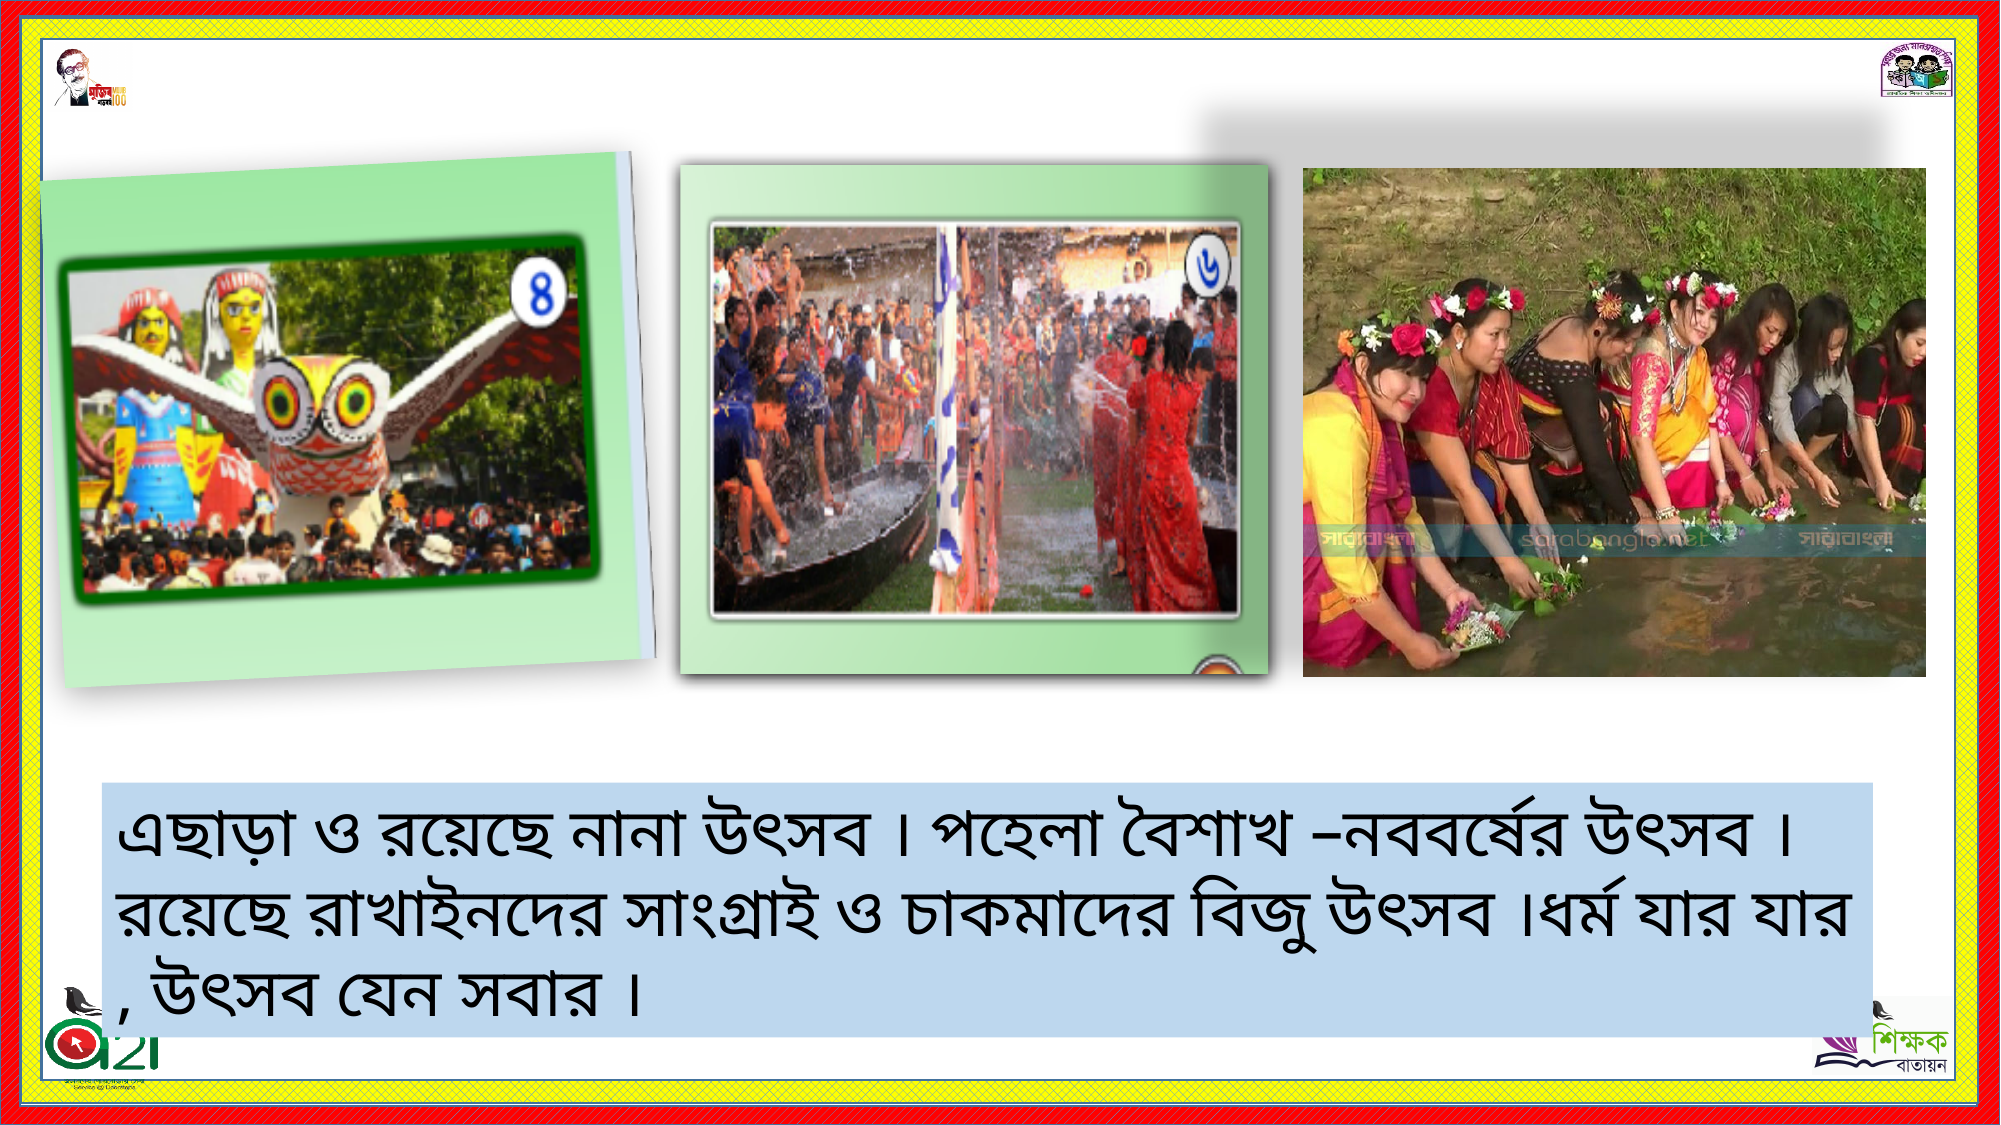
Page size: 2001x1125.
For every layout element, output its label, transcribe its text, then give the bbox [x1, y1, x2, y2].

picture [1880, 42, 1953, 97]
picture [1812, 996, 1953, 1076]
picture [680, 165, 1269, 674]
picture [51, 165, 645, 674]
picture [1303, 168, 1926, 677]
text_box [20, 17, 1979, 1104]
picture [47, 42, 133, 112]
picture [45, 987, 159, 1090]
text_box এছাড়া ও রয়েছে নানা উৎসব । পহেলা বৈশাখ –নববর্ষের উৎসব । রয়েছে রাখাইনদের সাংগ্রাই ও চাকমাদের বিজু উৎসব ।ধর্ম যার যার , উৎসব যেন সবার । [101, 782, 1873, 1038]
text_box [0, 0, 2000, 1125]
